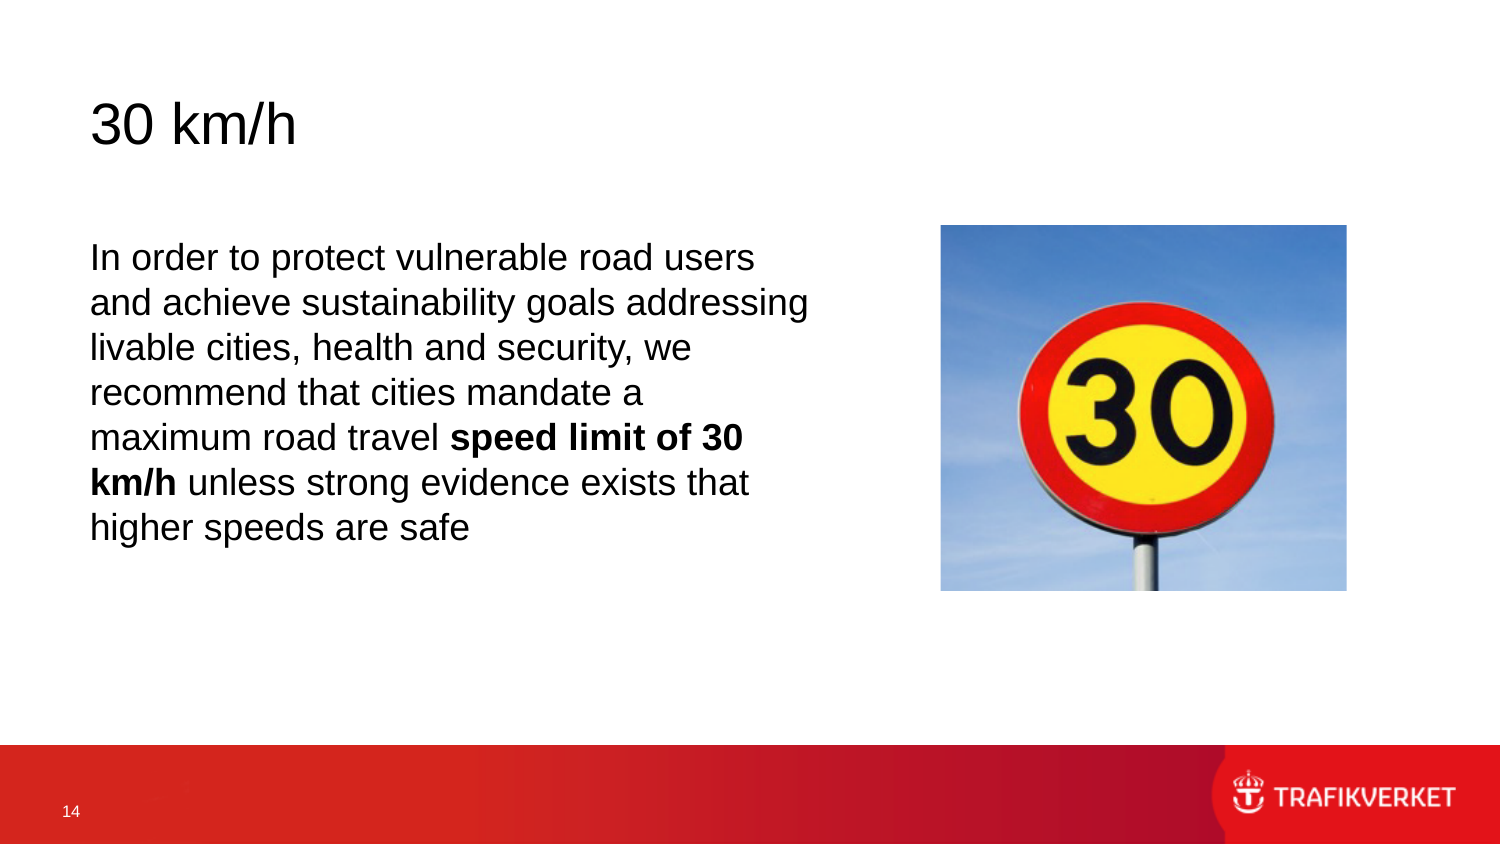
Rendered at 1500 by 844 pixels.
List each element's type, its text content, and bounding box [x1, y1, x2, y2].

title 30 km/h [74, 50, 1426, 192]
text_box In order to protect vulnerable road users and achieve sustainability goals addressing livable cities, health and security, we recommend that cities mandate a maximum road travel speed limit of 30 km/h unless strong evidence exists that higher speeds are safe [74, 225, 825, 556]
picture [0, 745, 1500, 844]
picture [940, 225, 1347, 592]
